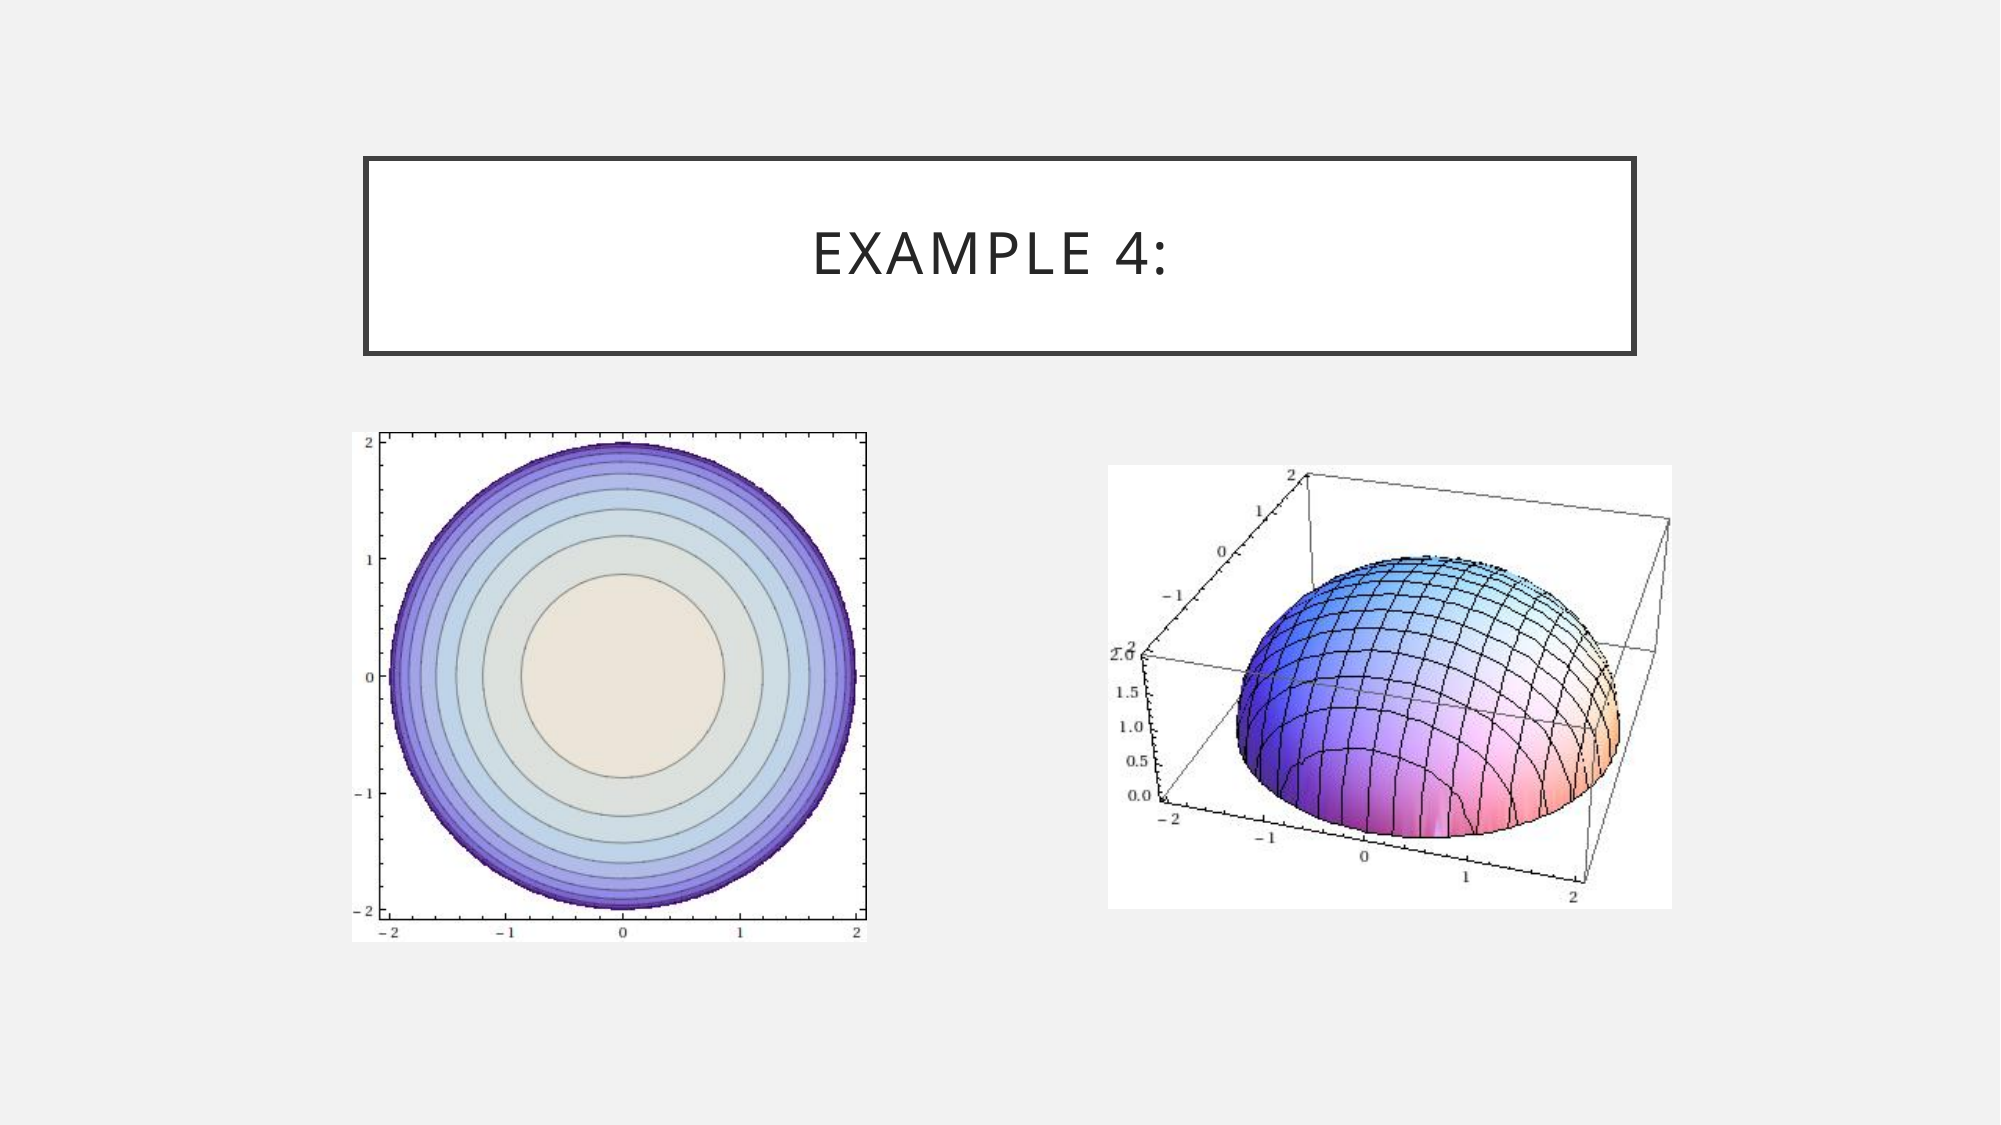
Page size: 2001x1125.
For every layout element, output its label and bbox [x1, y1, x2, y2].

list [352, 432, 868, 942]
list [1108, 465, 1672, 910]
